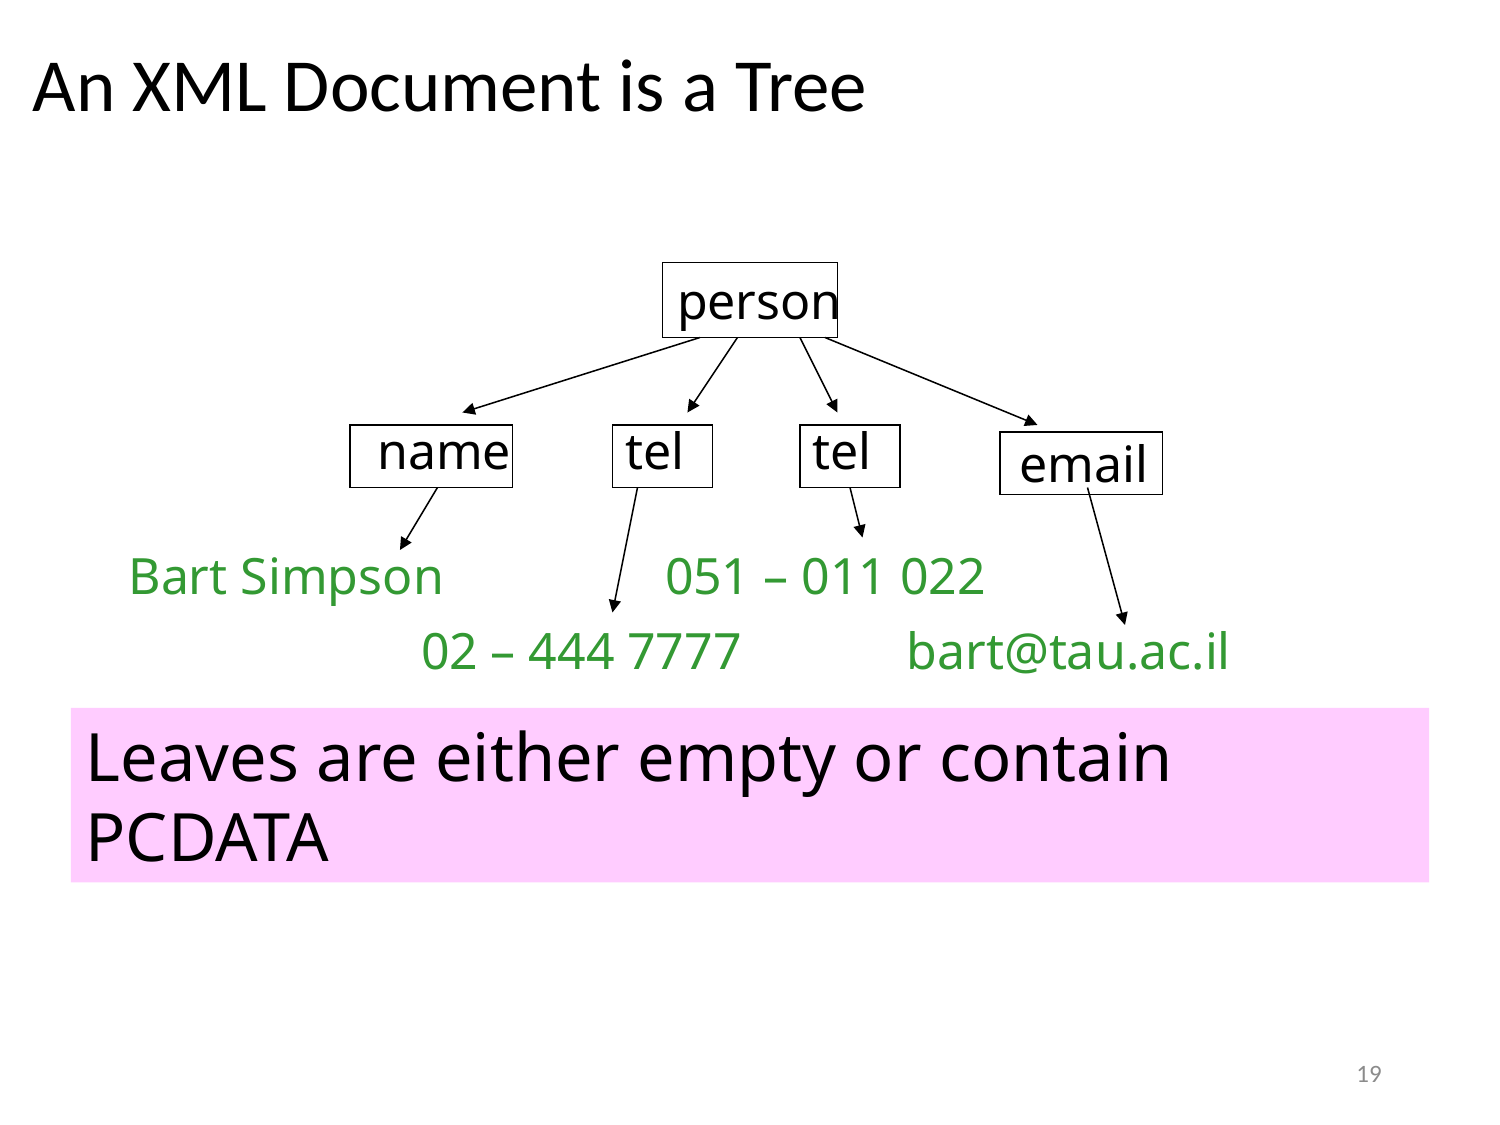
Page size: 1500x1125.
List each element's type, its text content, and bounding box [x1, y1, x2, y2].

text_box 02 – 444 7777 [387, 612, 775, 688]
text_box [687, 338, 738, 412]
text_box [399, 488, 438, 550]
text_box [800, 338, 838, 412]
text_box [825, 338, 1037, 424]
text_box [662, 262, 900, 338]
text_box Bart Simpson [113, 537, 459, 613]
title An XML Document is a Tree [17, 12, 1483, 161]
text_box [849, 488, 866, 538]
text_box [612, 412, 713, 488]
text_box [608, 488, 638, 613]
slide_number 19 [1059, 1042, 1397, 1103]
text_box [999, 424, 1163, 500]
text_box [799, 412, 900, 488]
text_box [349, 412, 551, 488]
text_box bart@tau.ac.il [891, 612, 1246, 688]
text_box 051 – 011 022 [650, 537, 1001, 613]
text_box Leaves are either empty or contain PCDATA [70, 707, 1430, 883]
text_box [1090, 500, 1128, 625]
text_box [462, 338, 699, 412]
